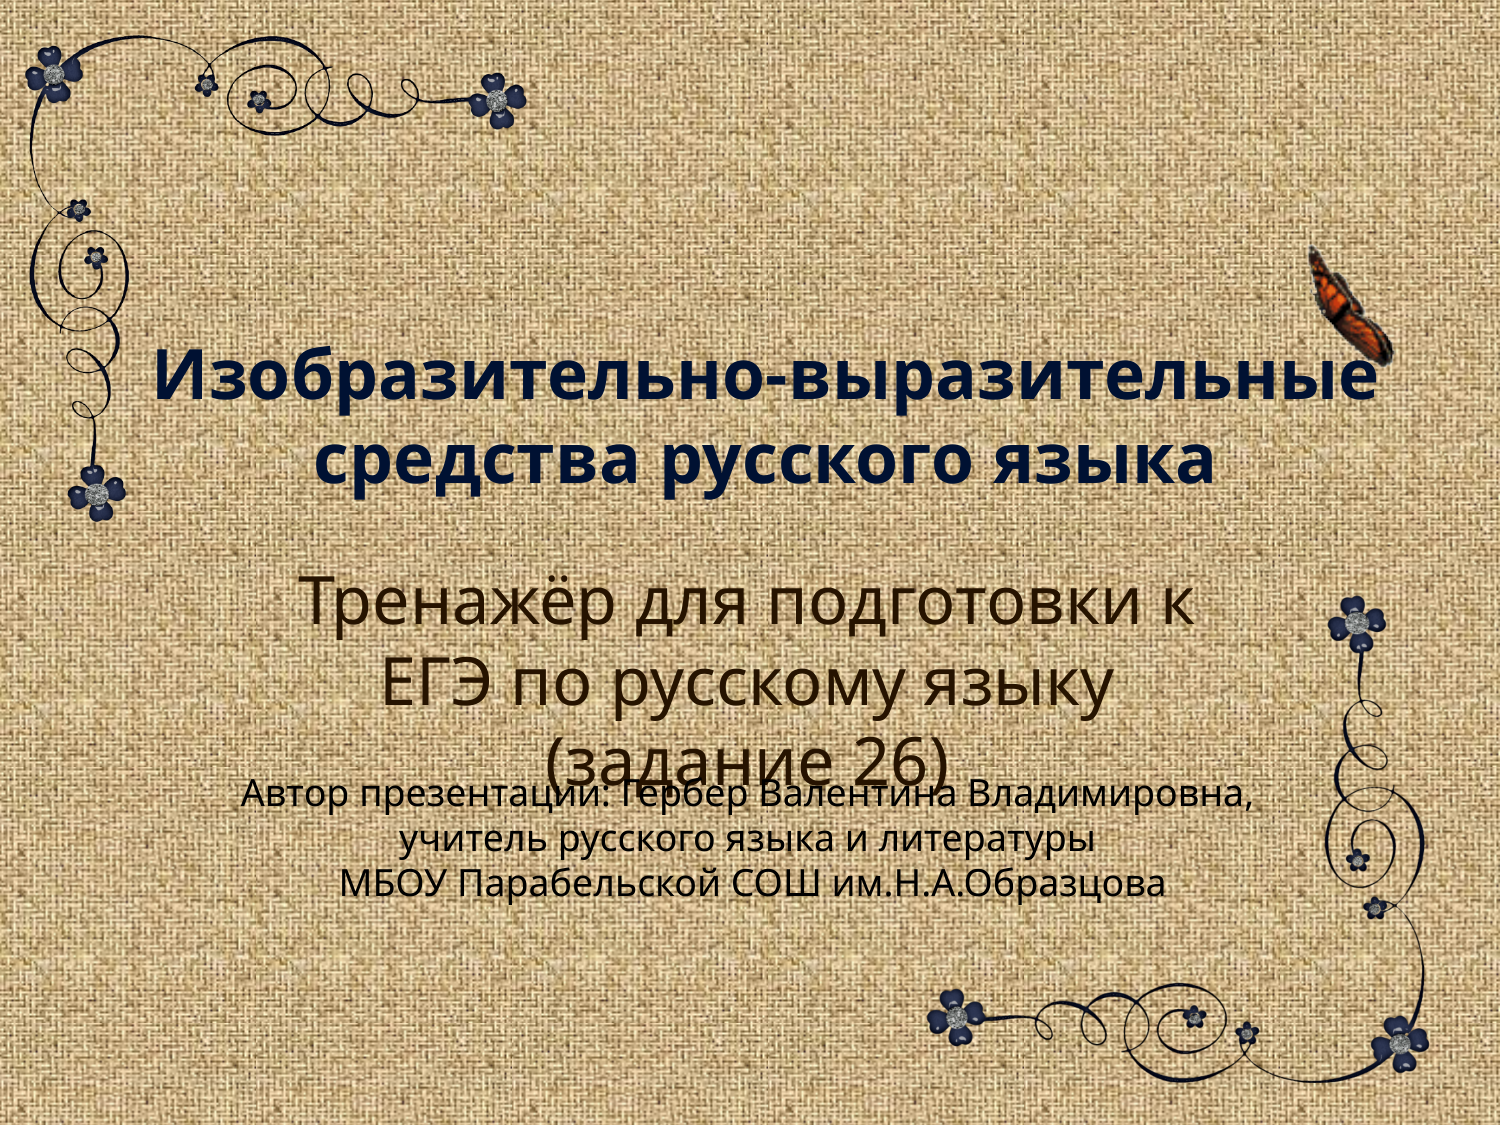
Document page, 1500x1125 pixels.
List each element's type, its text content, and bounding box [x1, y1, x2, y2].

text_box Автор презентации: Гербер Валентина Владимировна, учитель русского языка и литературы МБОУ Парабельской СОШ им.Н.А.Образцова [226, 761, 920, 912]
subtitle Тренажёр для подготовки к ЕГЭ по русскому языку (задание 26) [222, 550, 1273, 839]
picture [23, 34, 528, 526]
picture [1277, 222, 1425, 391]
picture [925, 592, 1430, 1083]
title Изобразительно-выразительные средства русского языка [128, 292, 1404, 535]
text_box Эпитет - это образное определение, отвечающее на вопрос какой? какая? какое? какие? и обычно выраженное именем прилагательным. [0, 0, 1500, 1125]
